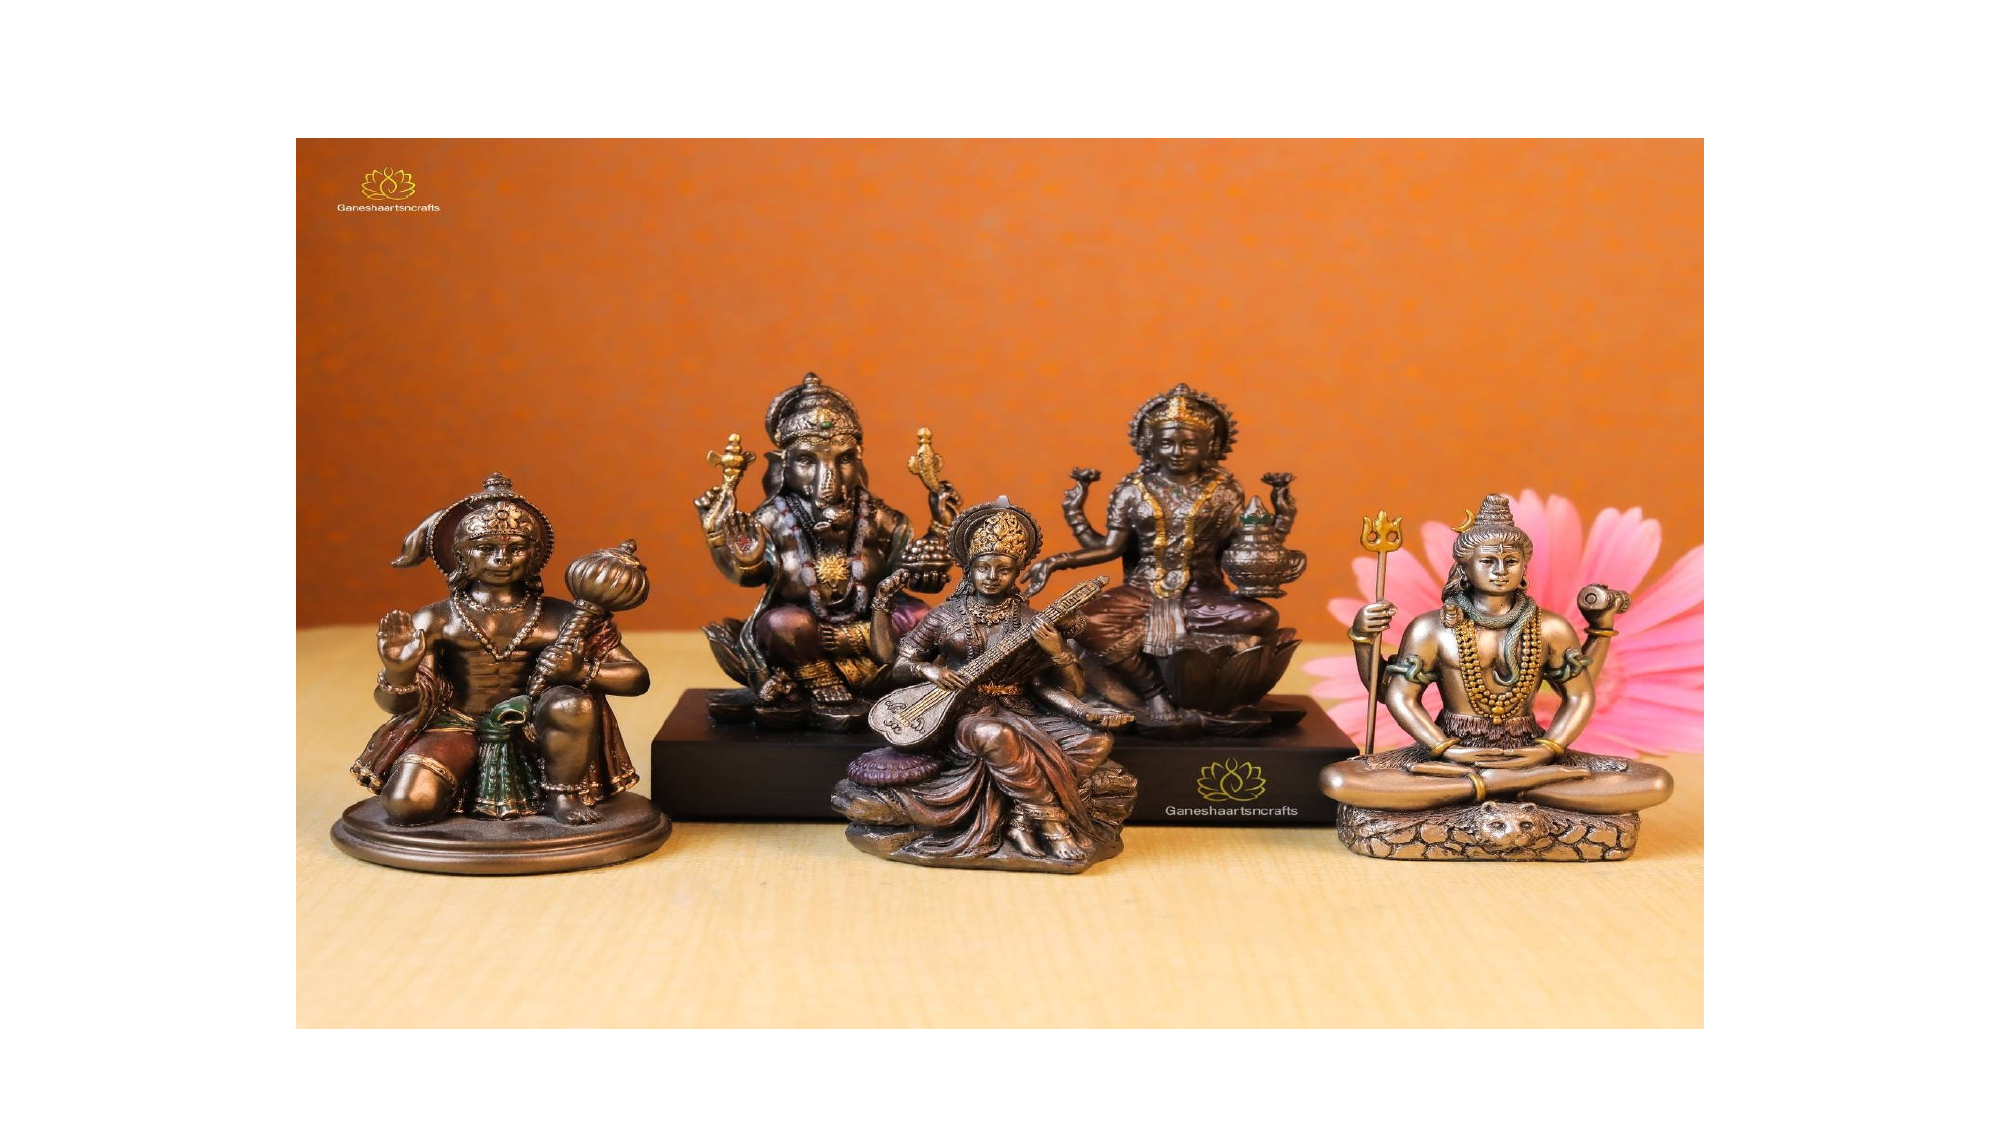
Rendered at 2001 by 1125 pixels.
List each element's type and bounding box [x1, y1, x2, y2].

picture [296, 138, 1704, 1029]
